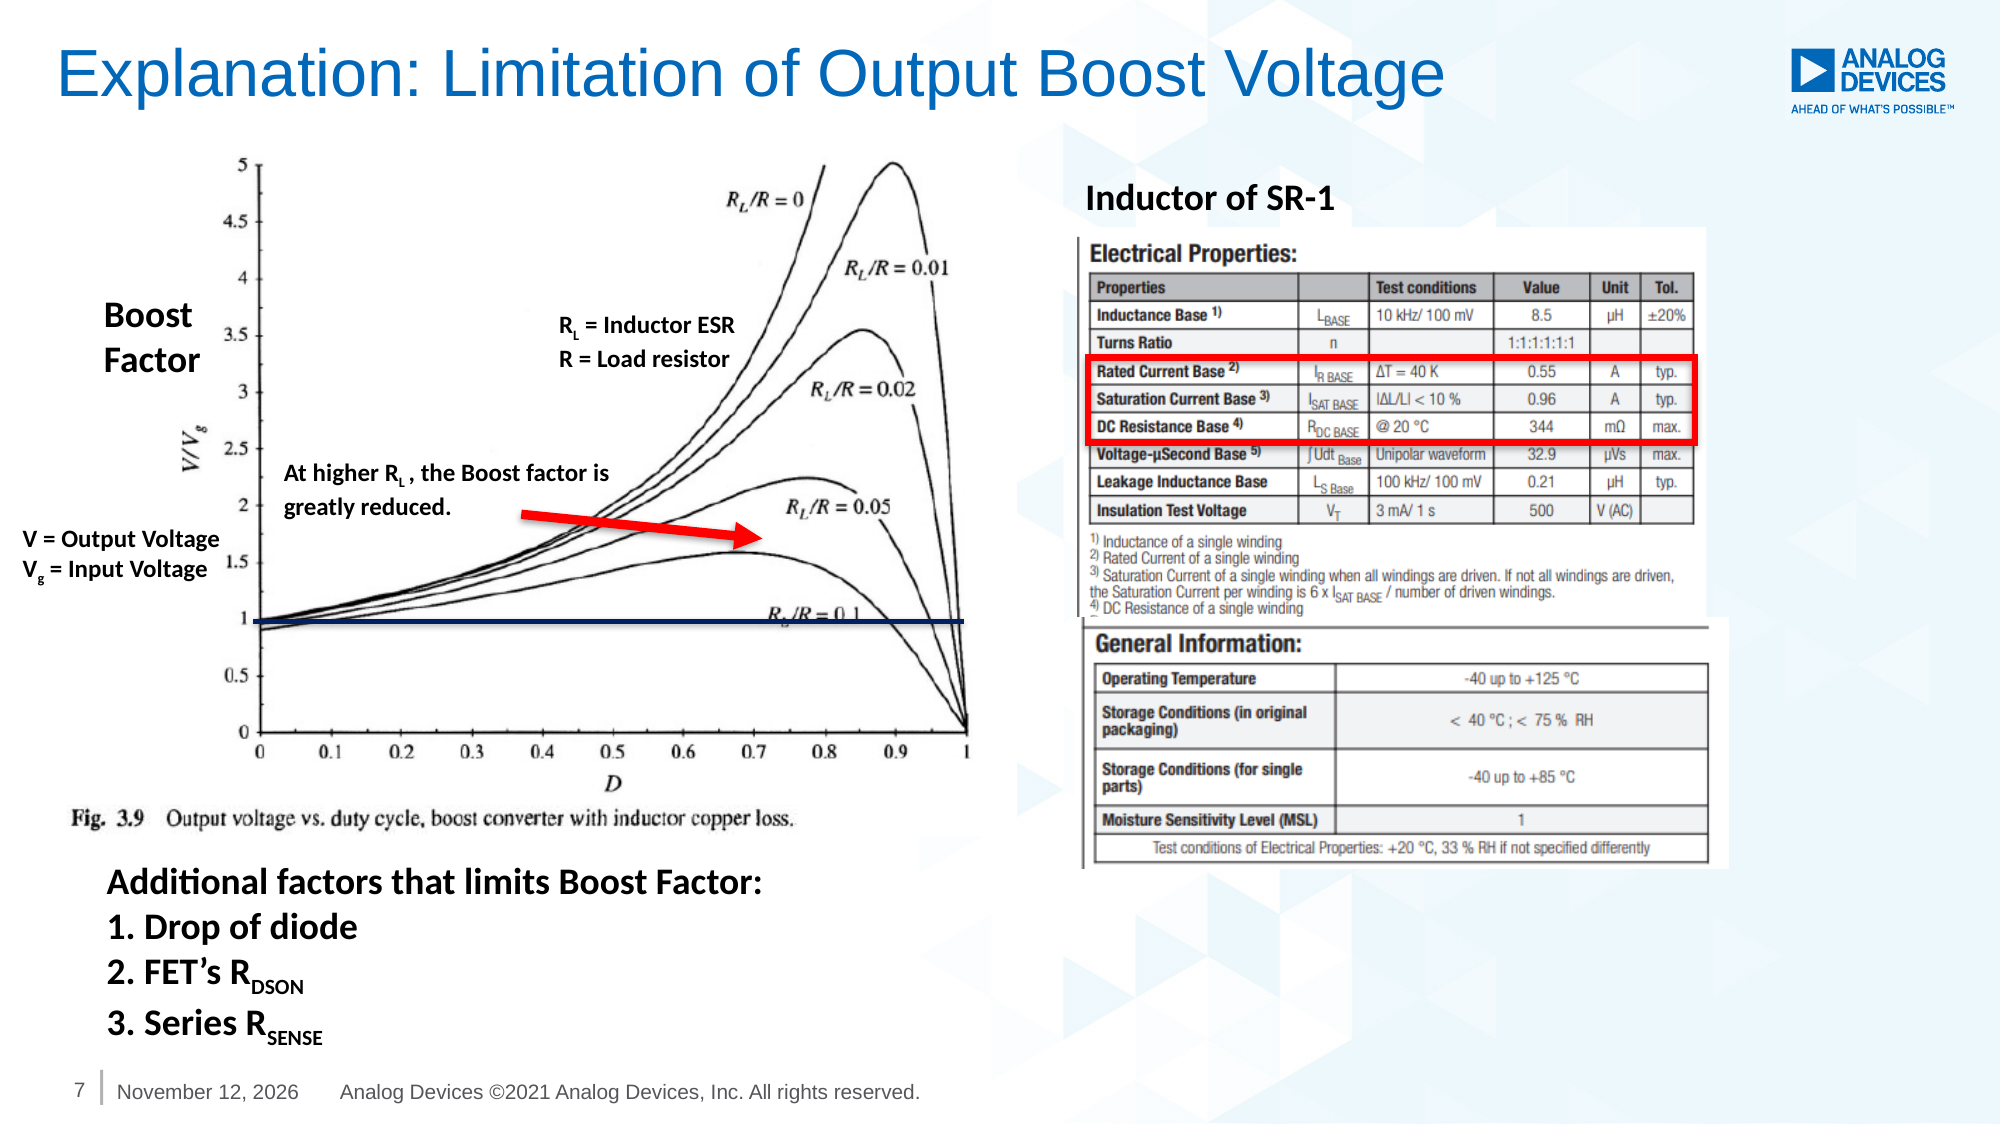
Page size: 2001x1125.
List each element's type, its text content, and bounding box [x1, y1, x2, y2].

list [59, 125, 1018, 836]
text_box V = Output Voltage Vg = Input Voltage [7, 515, 54, 595]
footer Analog Devices ©2021 Analog Devices, Inc. All rights reserved. [339, 1071, 1944, 1112]
picture [0, 0, 2001, 1125]
text_box Inductor of SR-1 [1070, 165, 1351, 226]
slide_number 7 | [0, 1068, 107, 1109]
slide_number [116, 1071, 330, 1111]
text_box Additional factors that limits Boost Factor: 1. Drop of diode 2. FET’s RDSON 3. Series RSENSE [91, 849, 779, 1057]
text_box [521, 514, 763, 539]
title Explanation: Limitation of Output Boost Voltage [56, 0, 1731, 127]
